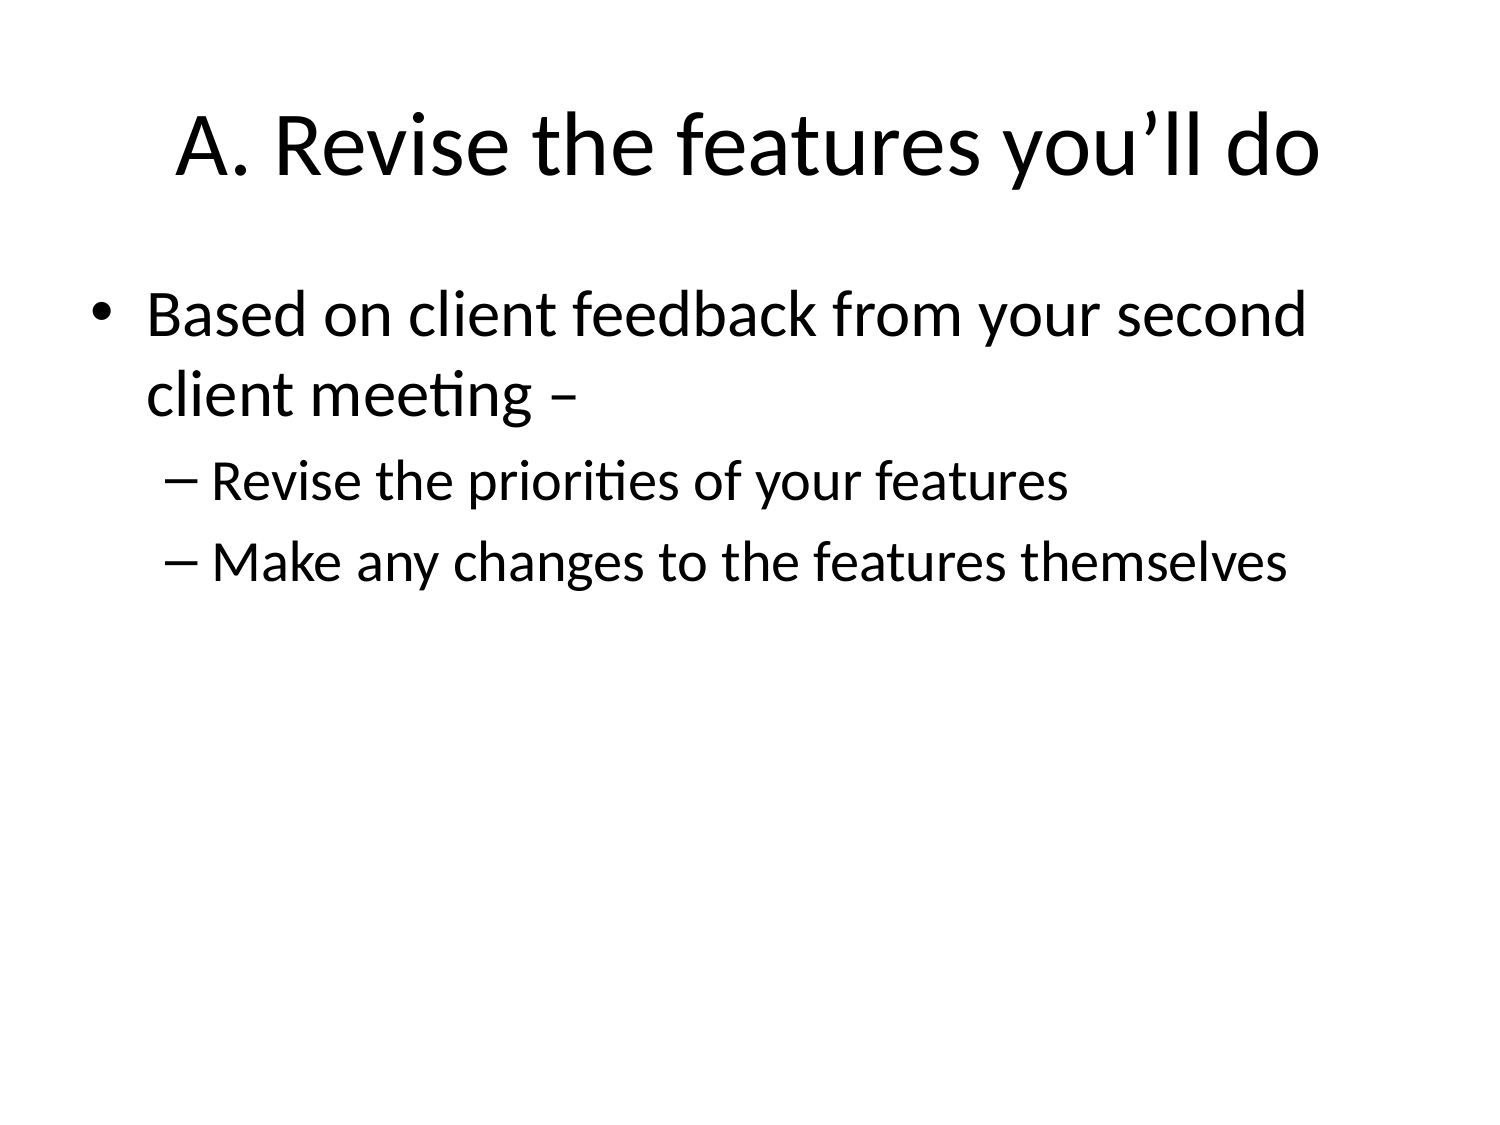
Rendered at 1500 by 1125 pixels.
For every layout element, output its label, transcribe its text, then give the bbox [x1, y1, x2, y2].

list Based on client feedback from your second client meeting – Revise the priorities of your features Make any changes to the features themselves [75, 262, 1425, 1005]
title A. Revise the features you’ll do [75, 45, 1425, 233]
